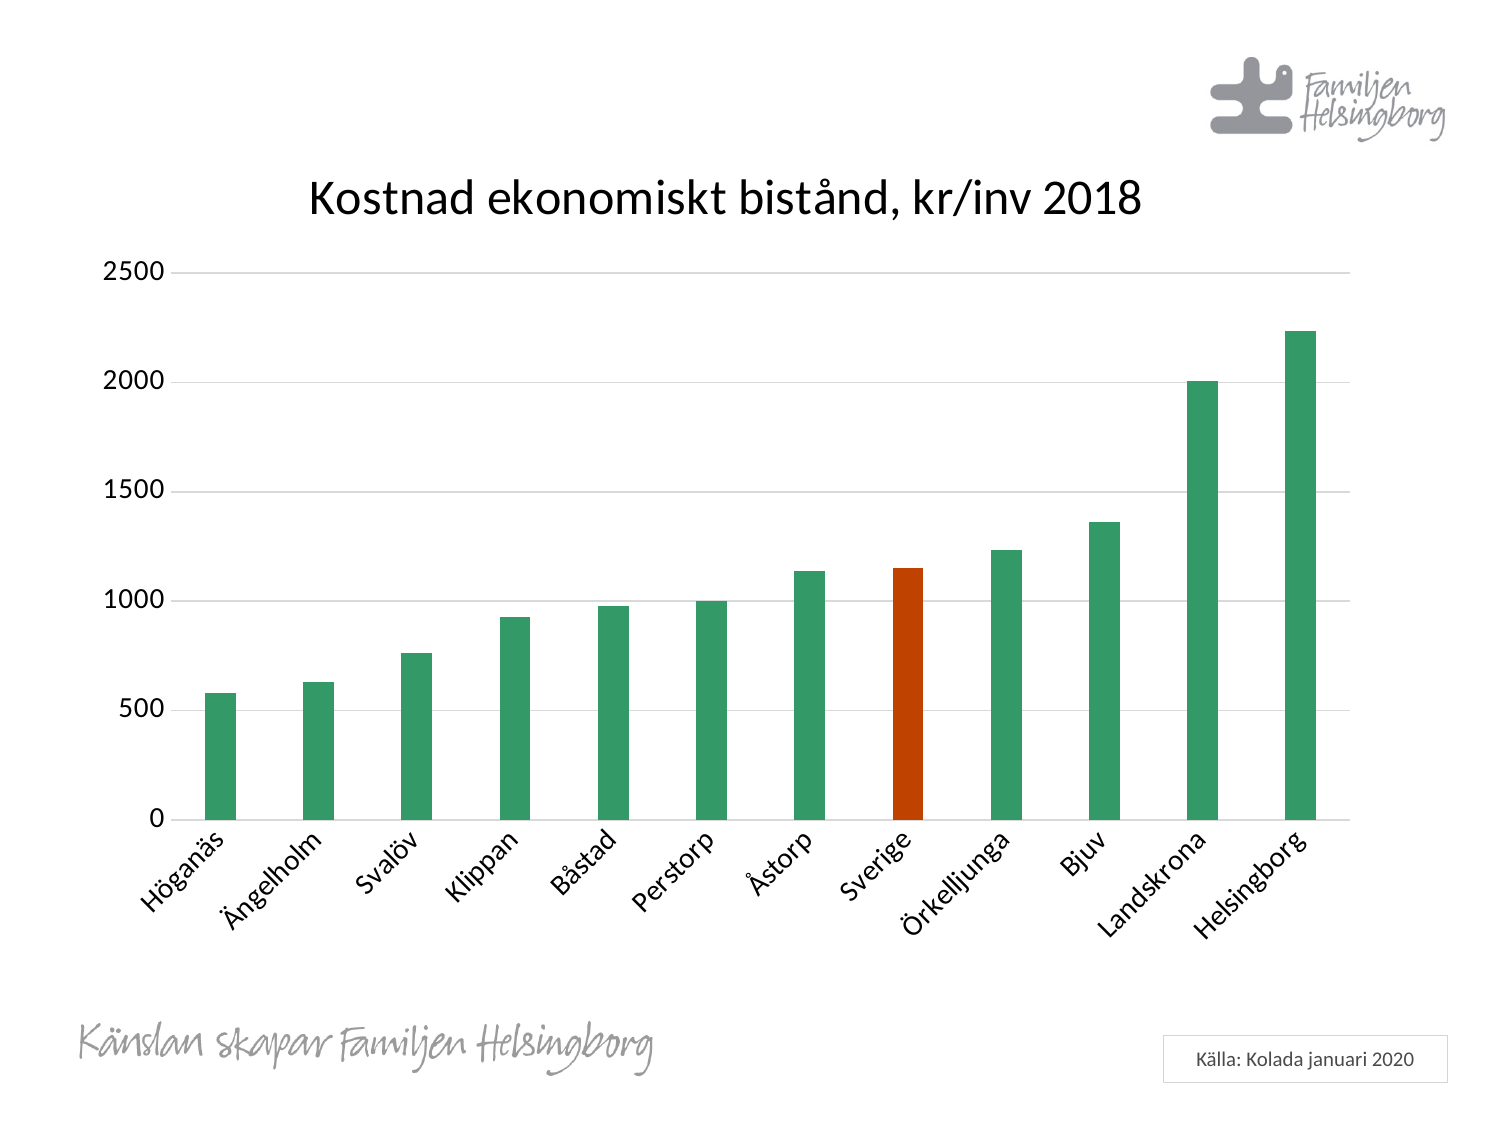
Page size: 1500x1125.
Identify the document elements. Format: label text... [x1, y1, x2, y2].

picture [64, 999, 671, 1091]
chart [76, 136, 1377, 965]
picture [1200, 35, 1455, 163]
text_box Källa: Kolada januari 2020 [1161, 1033, 1449, 1084]
